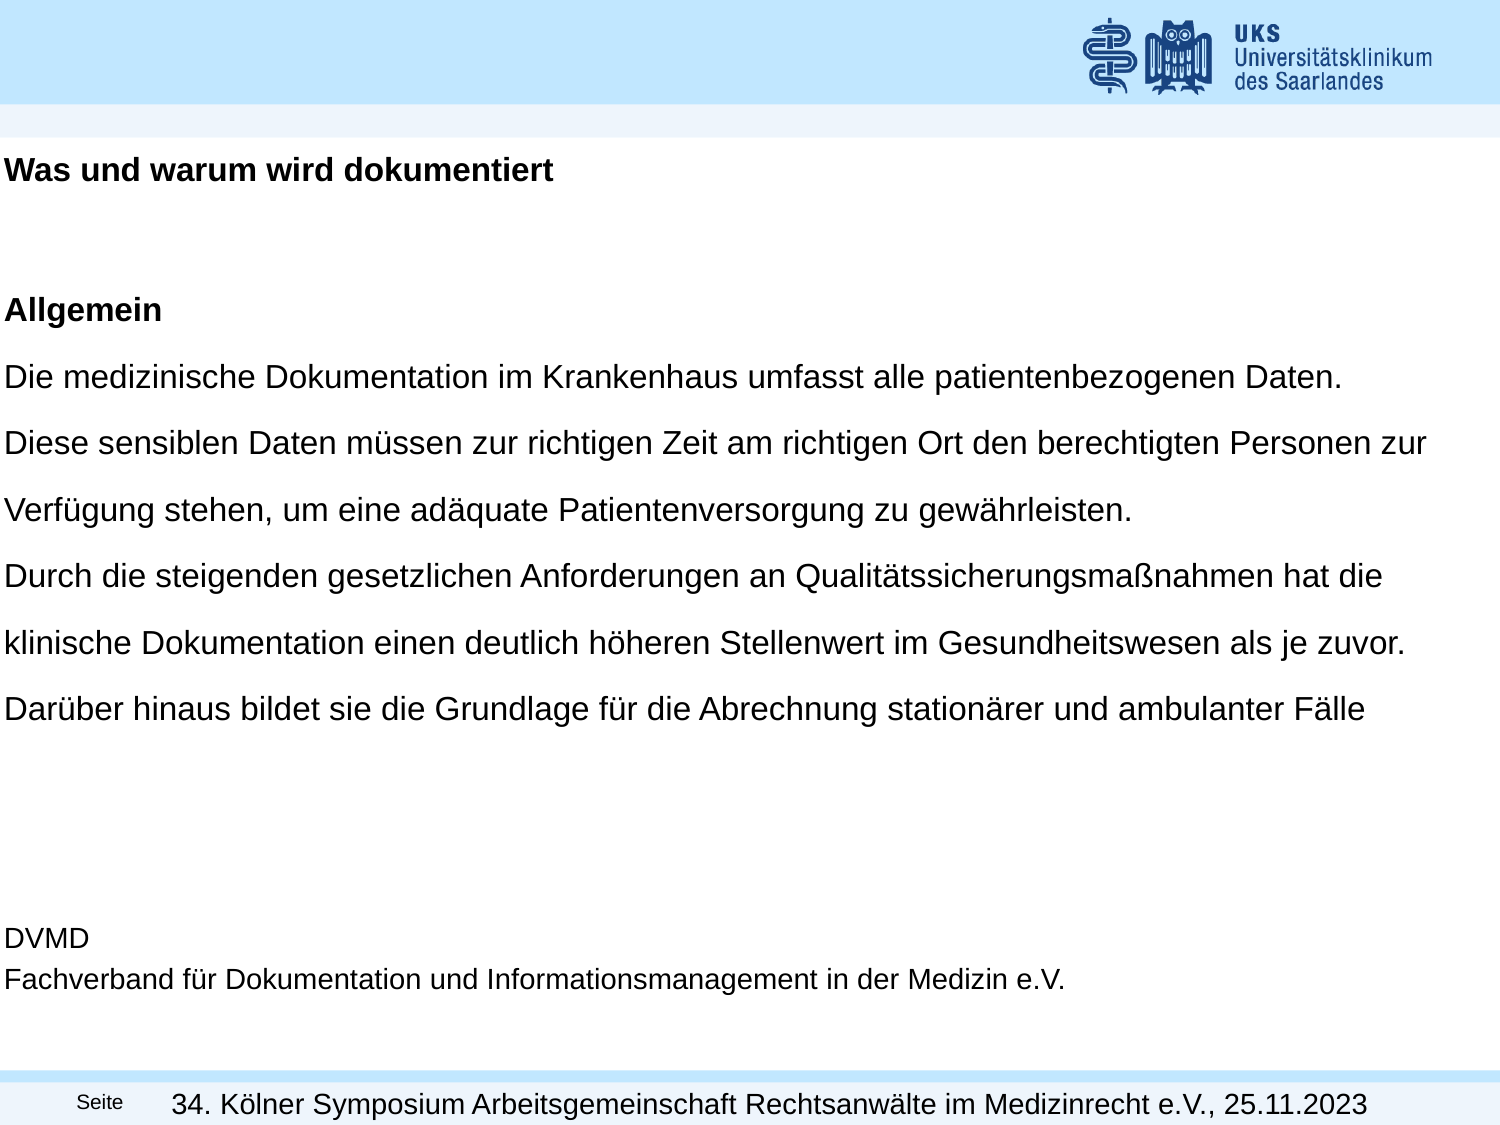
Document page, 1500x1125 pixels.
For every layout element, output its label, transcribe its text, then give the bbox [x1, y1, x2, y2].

footer 34. Kölner Symposium Arbeitsgemeinschaft Rechtsanwälte im Medizinrecht e.V., 25.11.2023 [171, 1080, 1500, 1125]
list Was und warum wird dokumentiert Allgemein Die medizinische Dokumentation im Krankenhaus umfasst alle patientenbezogenen Daten. Diese sensiblen Daten müssen zur richtigen Zeit am richtigen Ort den berechtigten Personen zur Verfügung stehen, um eine adäquate Patientenversorgung zu gewährleisten. Durch die steigenden gesetzlichen Anforderungen an Qualitätssicherungsmaßnahmen hat die klinische Dokumentation einen deutlich höheren Stellenwert im Gesundheitswesen als je zuvor. Darüber hinaus bildet sie die Grundlage für die Abrechnung stationärer und ambulanter Fälle DVMD Fachverband für Dokumentation und Informationsmanagement in der Medizin e.V. [3, 101, 1457, 953]
picture [1080, 11, 1434, 101]
